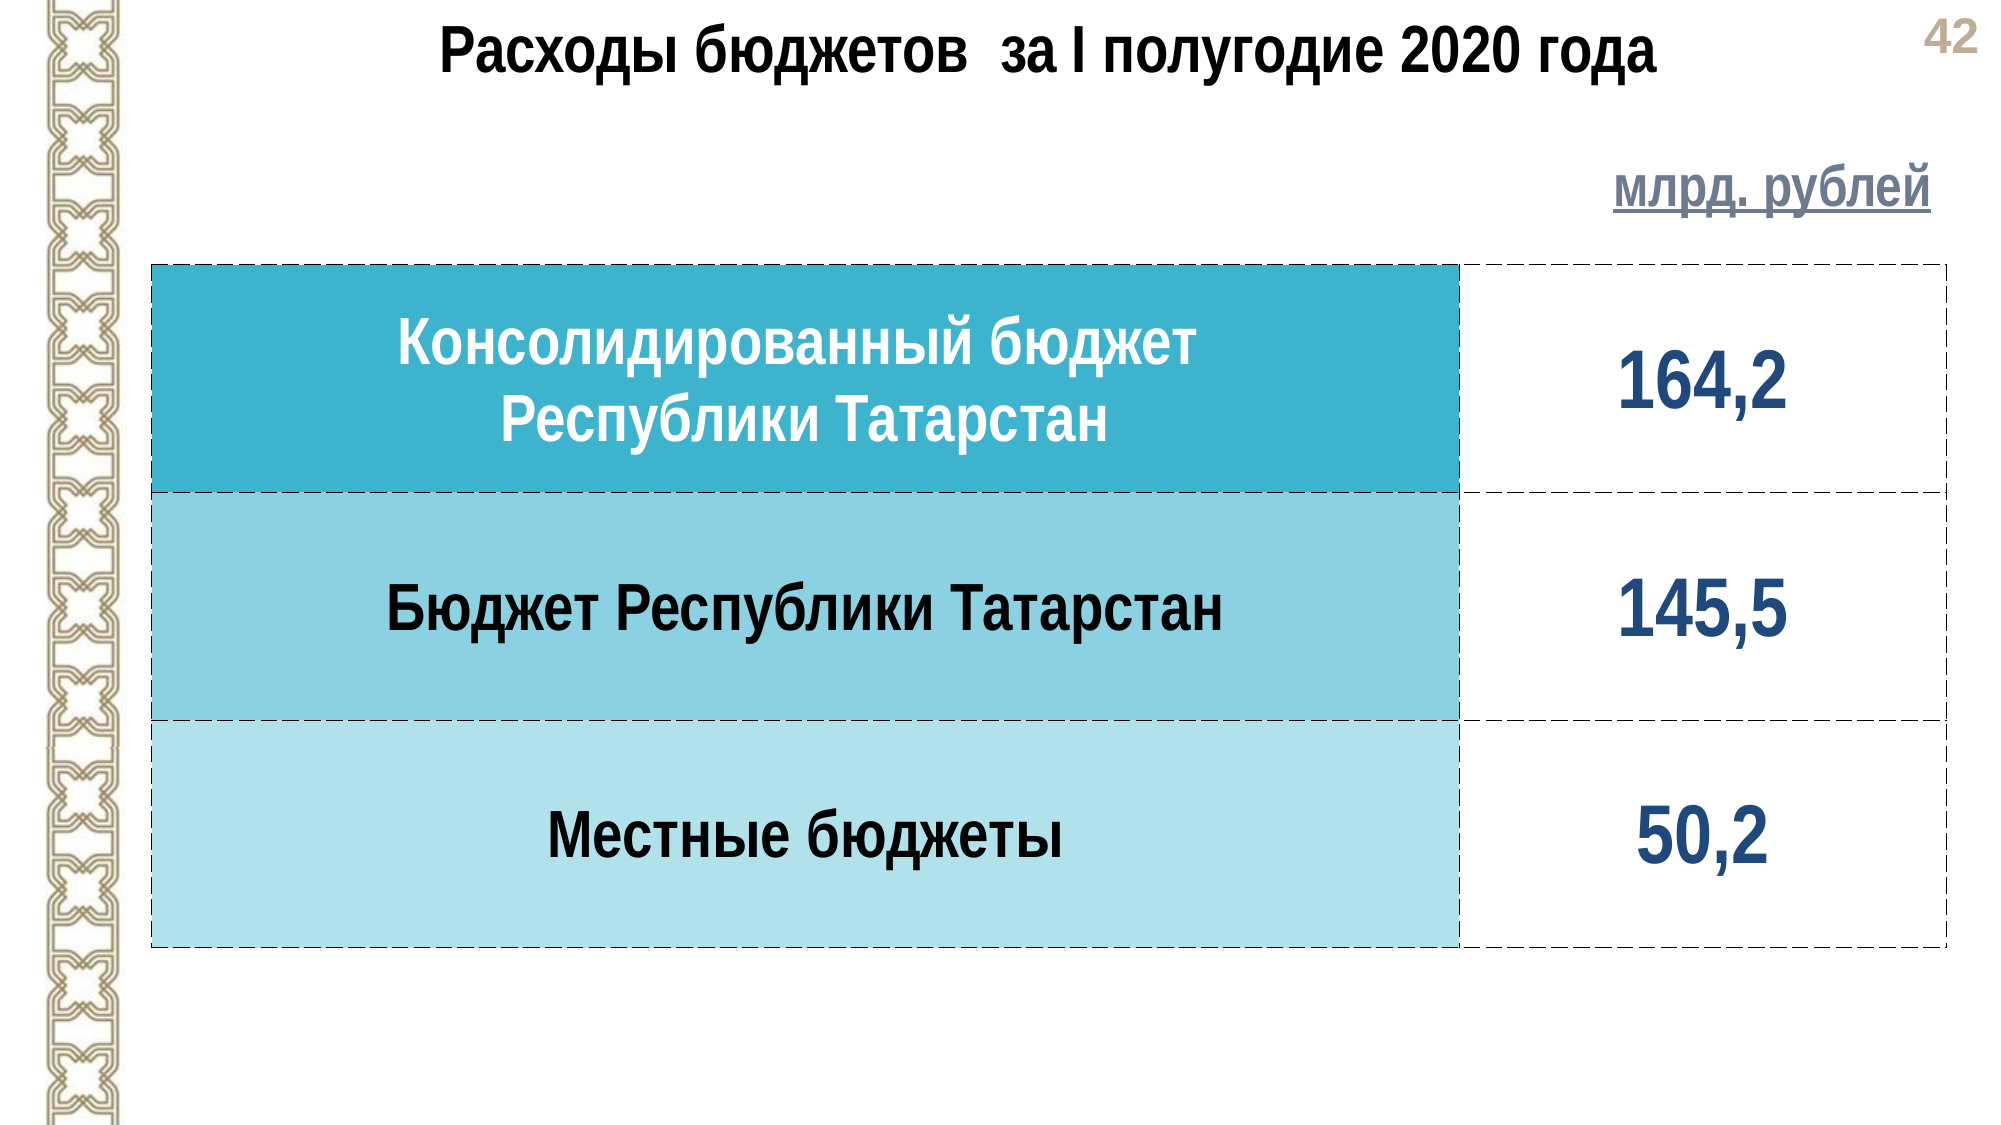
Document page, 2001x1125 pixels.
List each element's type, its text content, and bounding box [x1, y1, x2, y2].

table_cell 145,5 [1459, 492, 1946, 720]
table_cell Бюджет Республики Татарстан [152, 492, 1459, 720]
picture [0, 0, 127, 1125]
table_header 164,2 [1459, 265, 1946, 492]
table_cell 50,2 [1459, 720, 1946, 948]
table_header Консолидированный бюджет Республики Татарстан [152, 265, 1459, 492]
table_cell Местные бюджеты [152, 720, 1459, 948]
list Расходы бюджетов за I полугодие 2020 года [151, 7, 1947, 102]
text_box млрд. рублей [1505, 140, 1946, 226]
